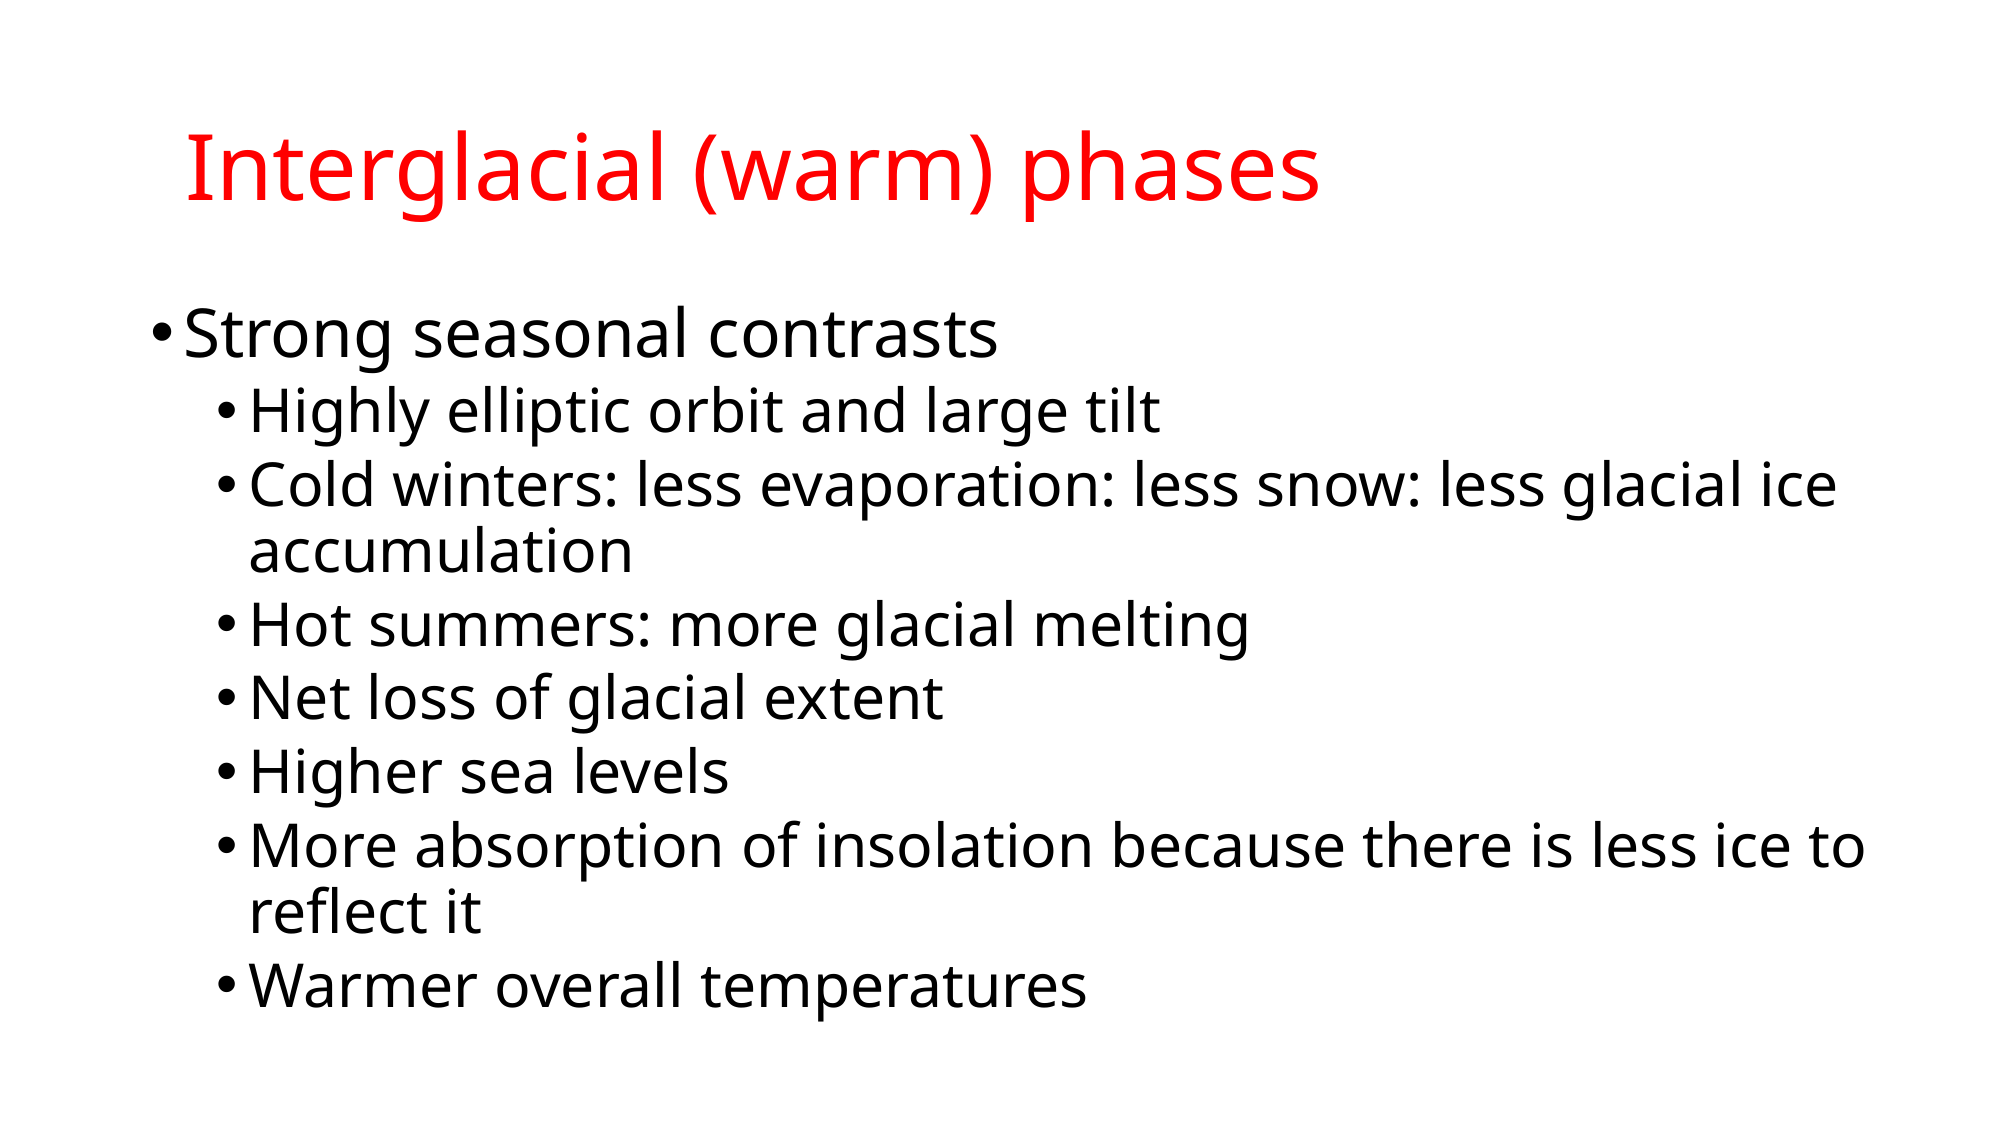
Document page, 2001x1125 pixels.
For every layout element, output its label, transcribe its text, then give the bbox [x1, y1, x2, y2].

title Interglacial (warm) phases [170, 76, 1520, 265]
list Strong seasonal contrasts Highly elliptic orbit and large tilt Cold winters: less evaporation: less snow: less glacial ice accumulation Hot summers: more glacial melting Net loss of glacial extent Higher sea levels More absorption of insolation because there is less ice to reflect it Warmer overall temperatures [135, 291, 2000, 1035]
